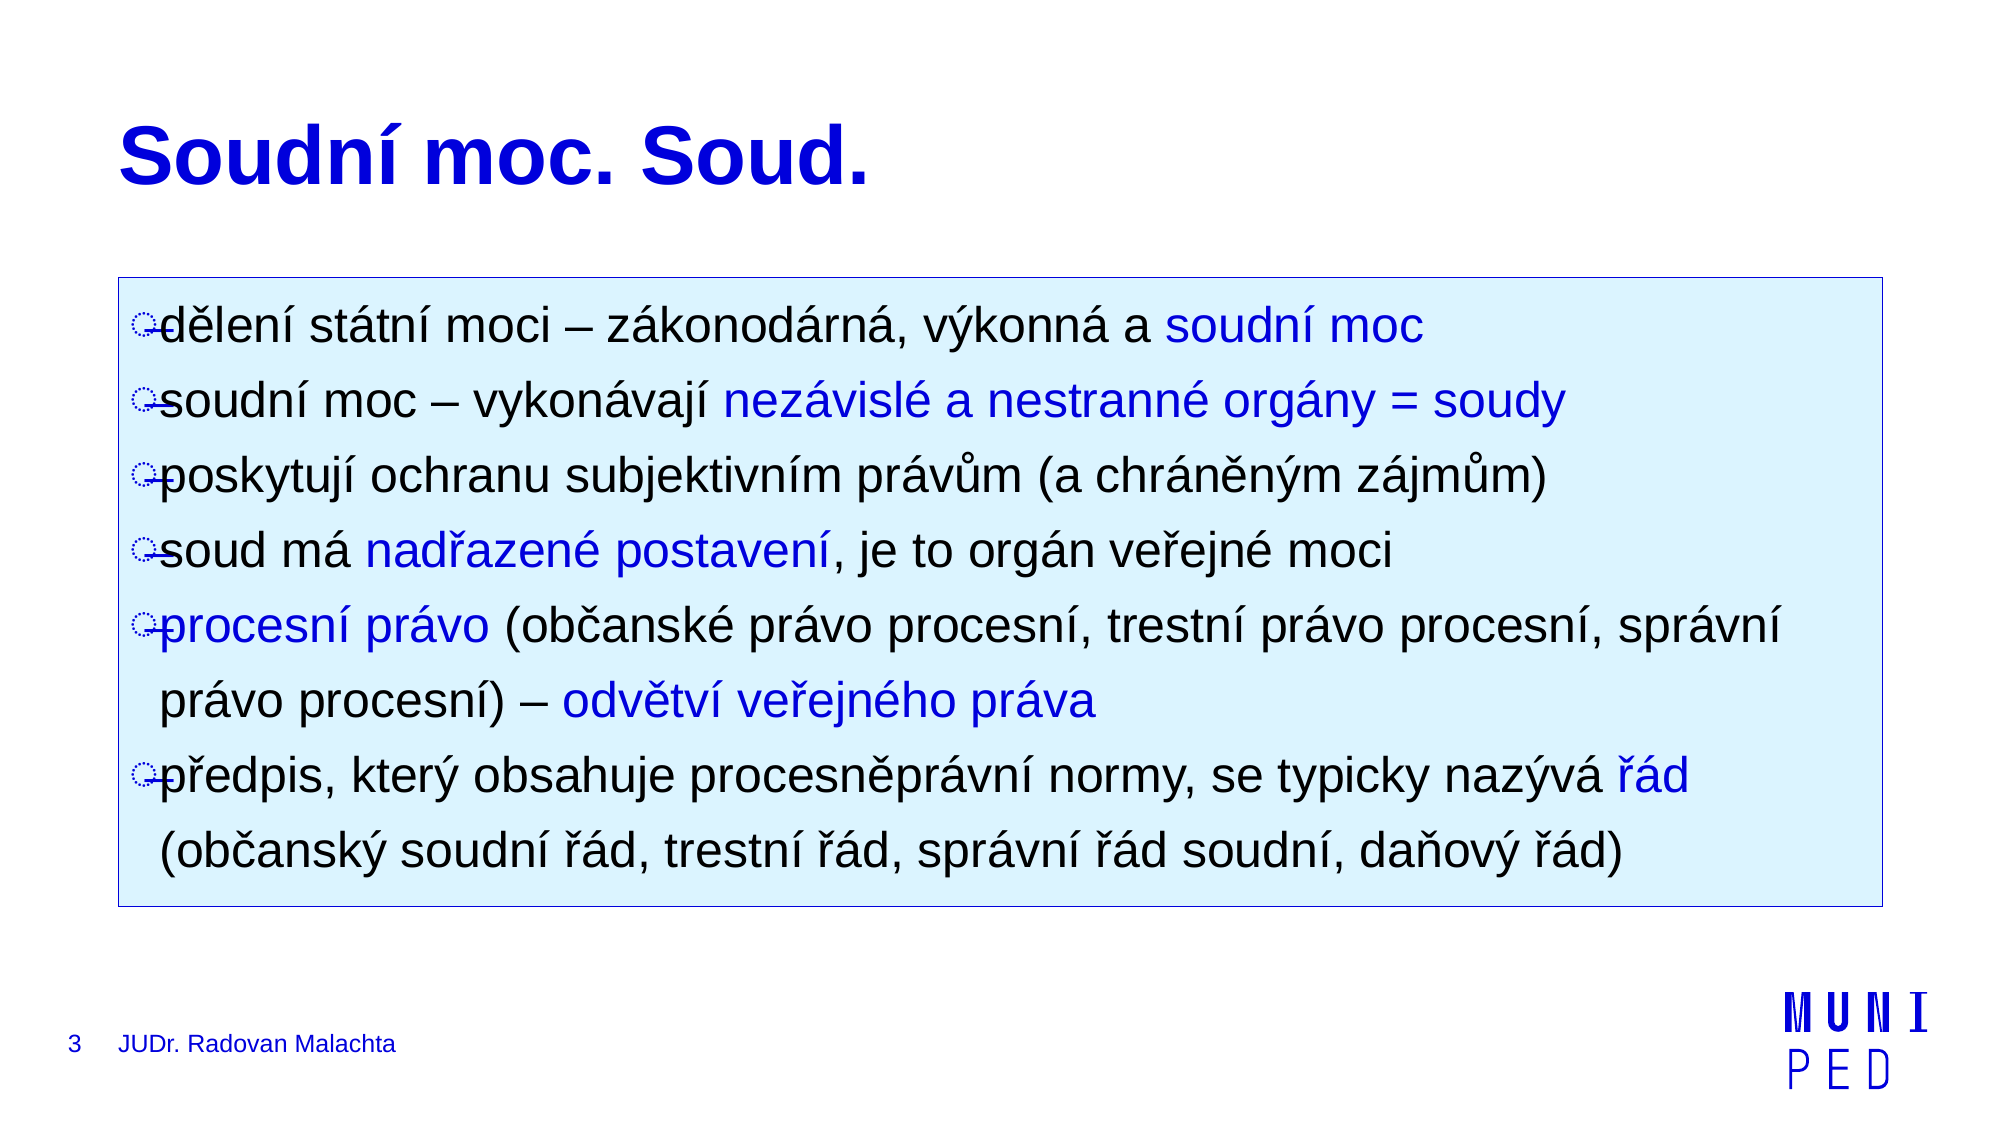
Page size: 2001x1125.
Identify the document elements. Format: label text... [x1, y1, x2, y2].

list dělení státní moci – zákonodárná, výkonná a soudní moc soudní moc – vykonávají nezávislé a nestranné orgány = soudy poskytují ochranu subjektivním právům (a chráněným zájmům) soud má nadřazené postavení, je to orgán veřejné moci procesní právo (občanské právo procesní, trestní právo procesní, správní právo procesní) – odvětví veřejného práva předpis, který obsahuje procesněprávní normy, se typicky nazývá řád (občanský soudní řád, trestní řád, správní řád soudní, daňový řád) [118, 277, 1883, 907]
slide_number 3 [67, 1021, 110, 1063]
title Soudní moc. Soud. [118, 118, 1883, 193]
footer JUDr. Radovan Malachta [118, 1021, 1418, 1063]
